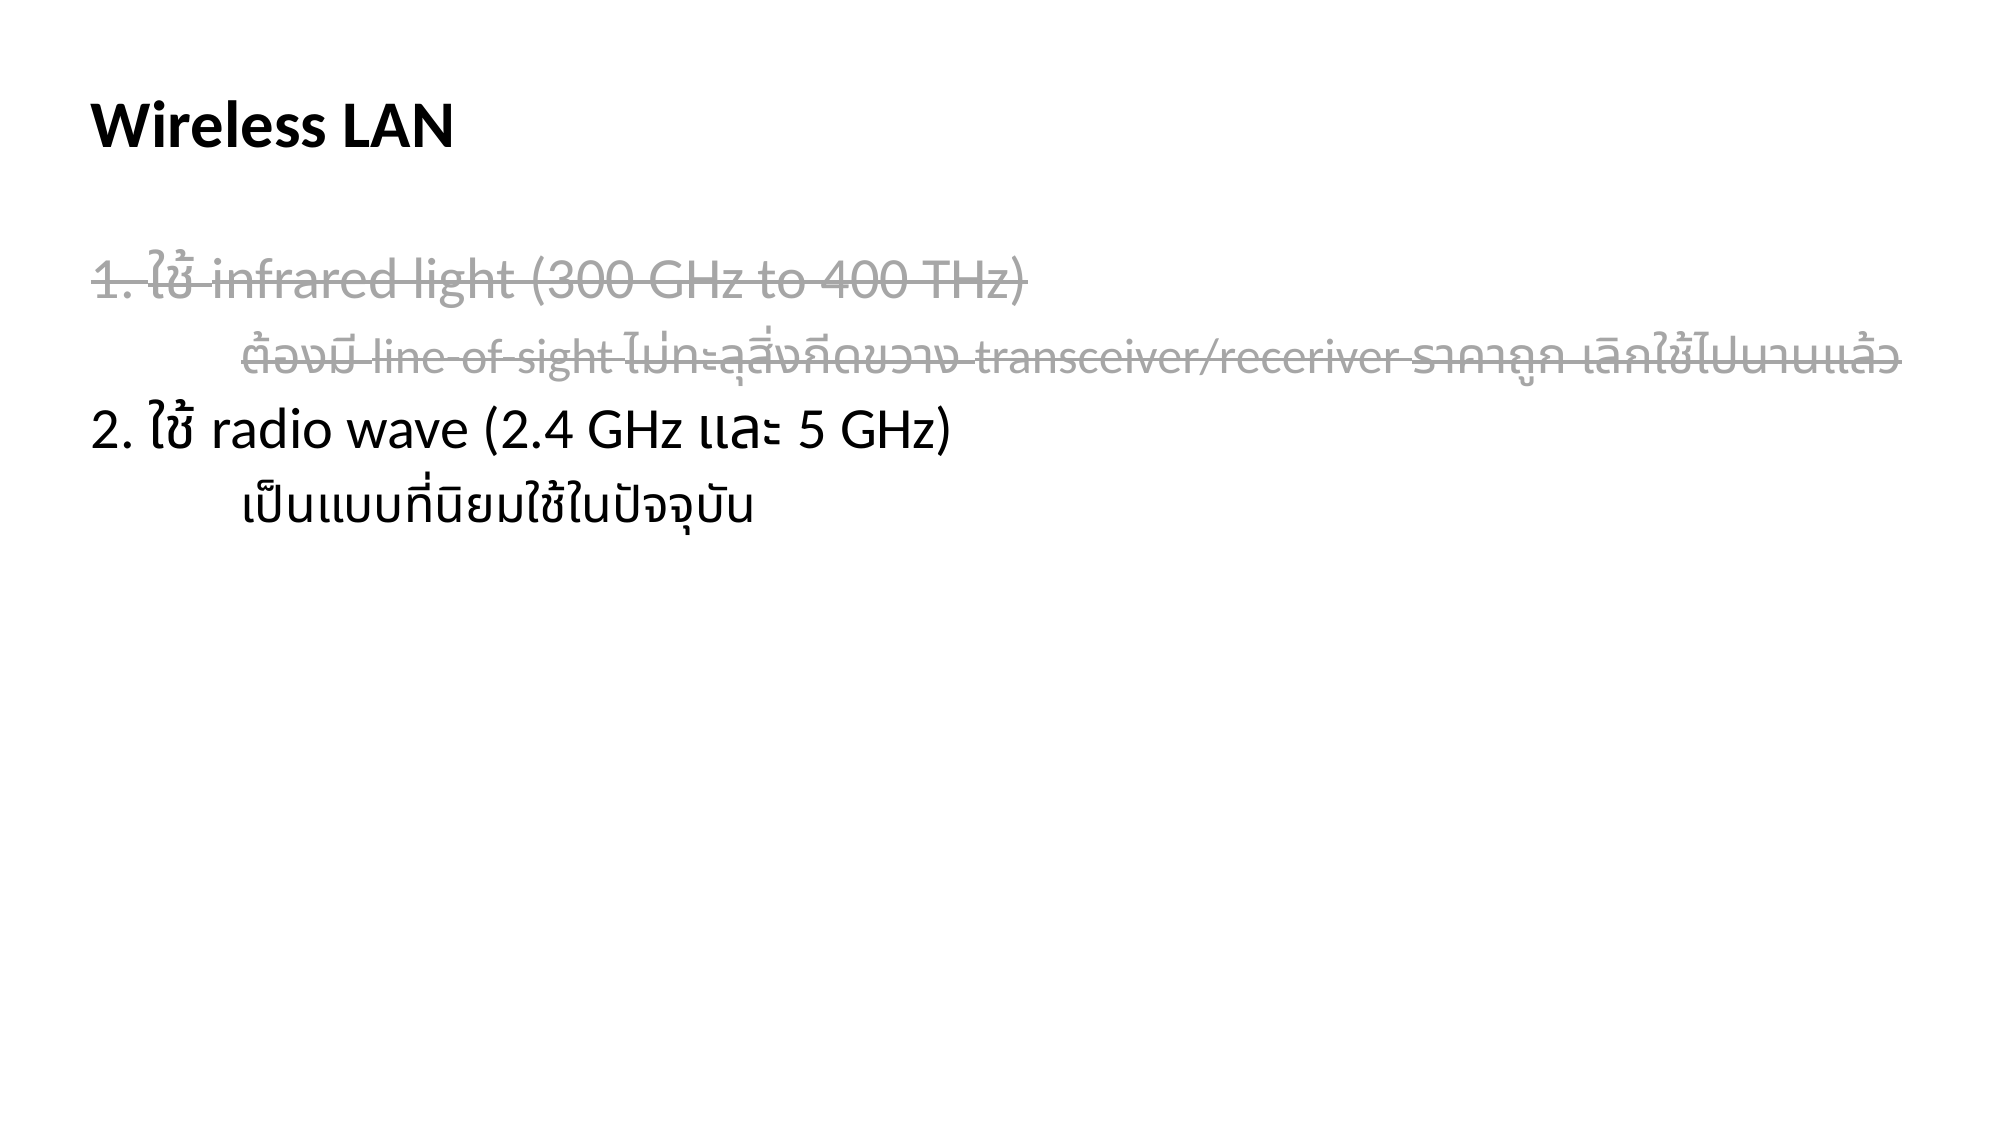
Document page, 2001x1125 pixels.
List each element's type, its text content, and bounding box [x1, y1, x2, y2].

text_box Wireless LAN 1. ใช้ infrared light (300 GHz to 400 THz) ต้องมี line-of-sight ไม่ทะลุสิ่งกีดขวาง transceiver/receriver ราคาถูก เลิกใช้ไปนานแล้ว 2. ใช้ radio wave (2.4 GHz และ 5 GHz) เป็นแบบที่นิยมใช้ในปัจจุบัน [76, 67, 1924, 542]
